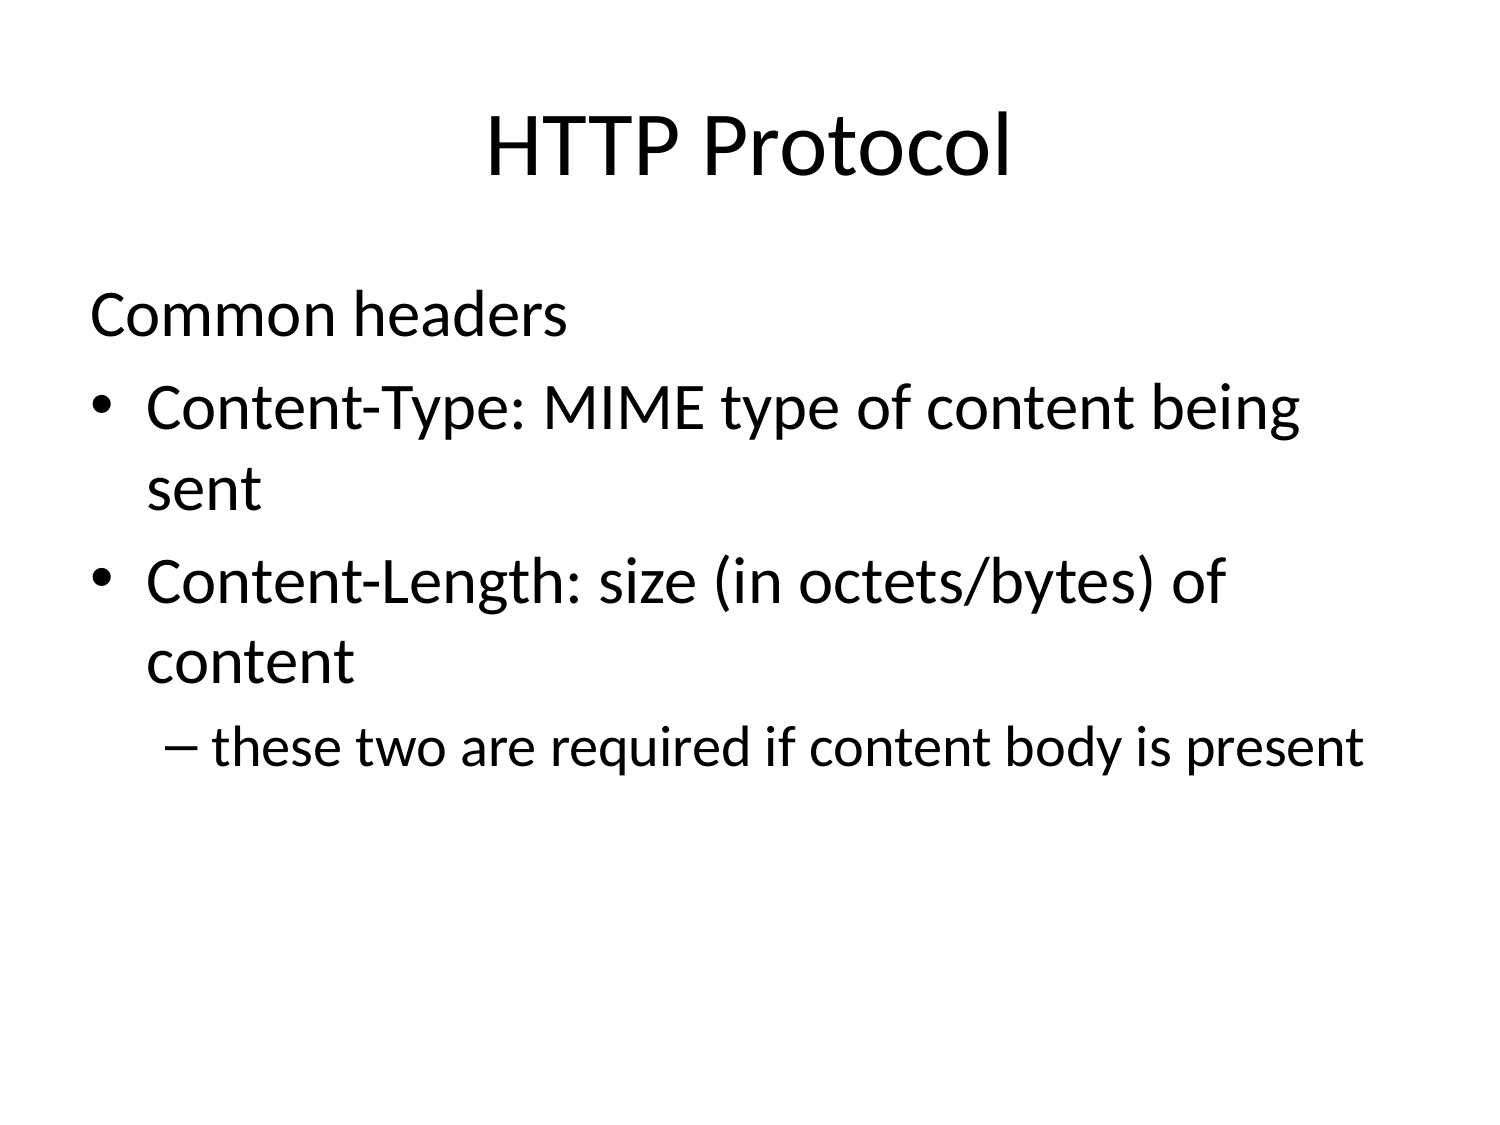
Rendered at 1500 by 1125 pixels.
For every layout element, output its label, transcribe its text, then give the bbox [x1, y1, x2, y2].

list Common headers Content-Type: MIME type of content being sent Content-Length: size (in octets/bytes) of content these two are required if content body is present [75, 262, 1425, 1005]
title HTTP Protocol [75, 45, 1425, 233]
